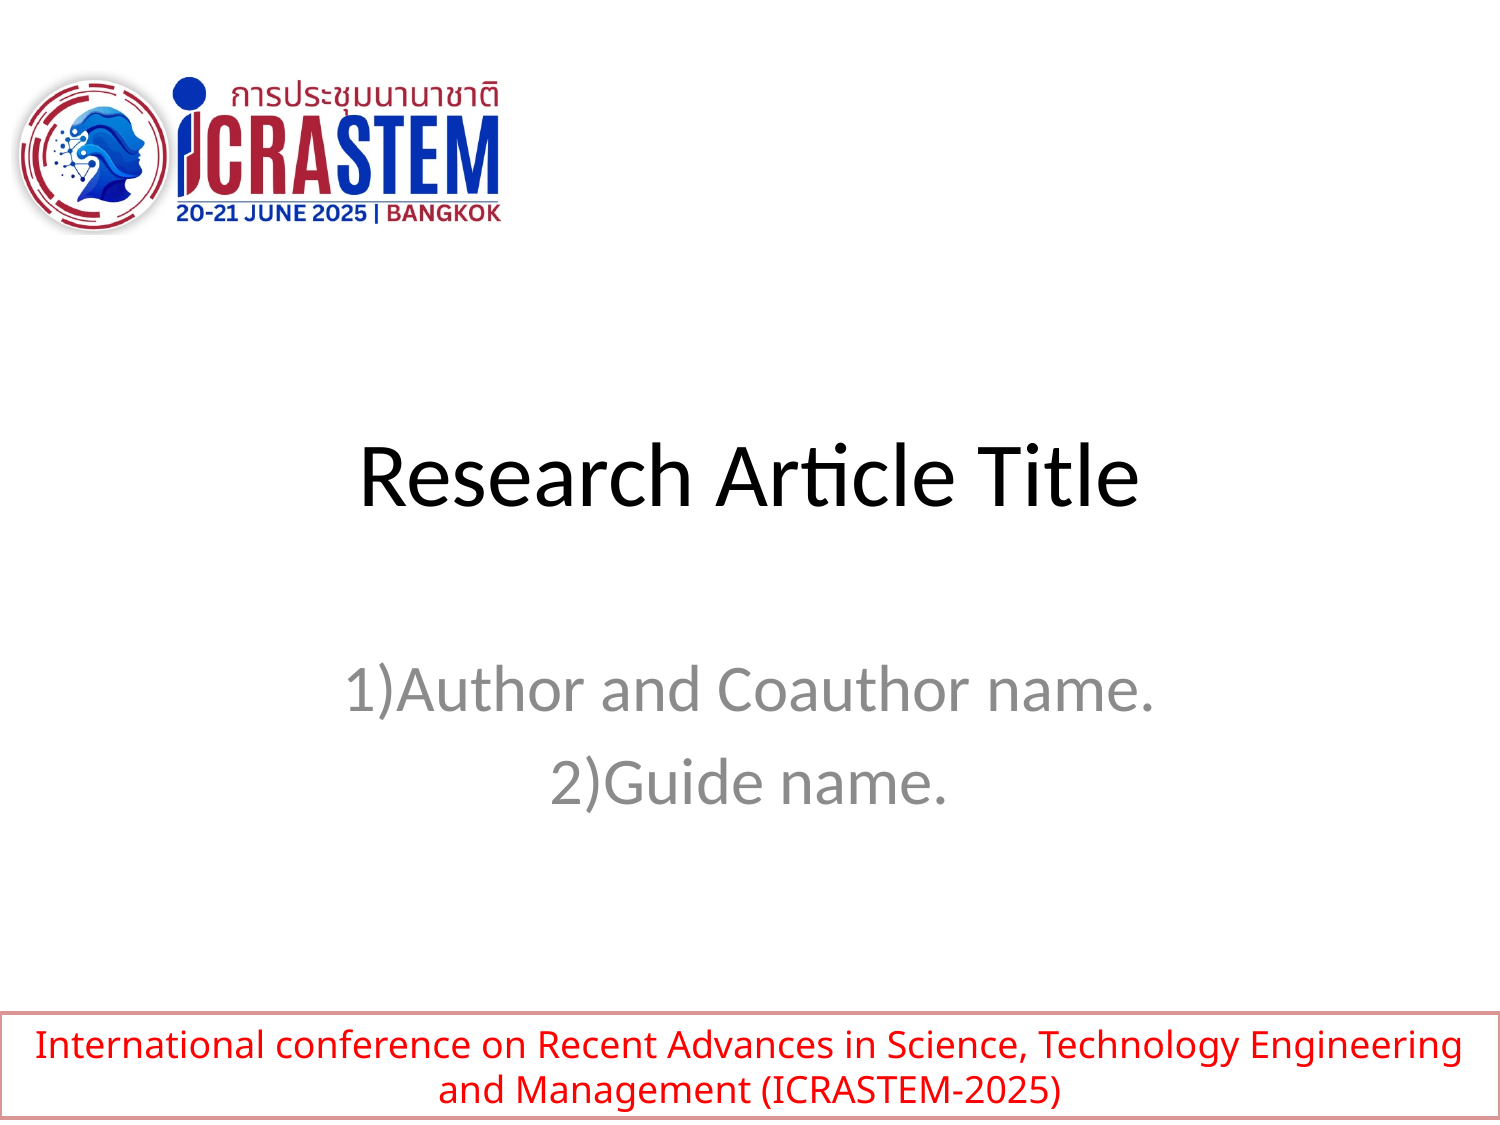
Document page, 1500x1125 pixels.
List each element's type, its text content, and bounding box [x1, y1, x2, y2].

subtitle 1)Author and Coauthor name. 2)Guide name. [225, 637, 1275, 925]
picture [11, 70, 514, 235]
title Research Article Title [112, 349, 1388, 591]
text_box International conference on Recent Advances in Science, Technology Engineering and Management (ICRASTEM-2025) [0, 1011, 1500, 1120]
